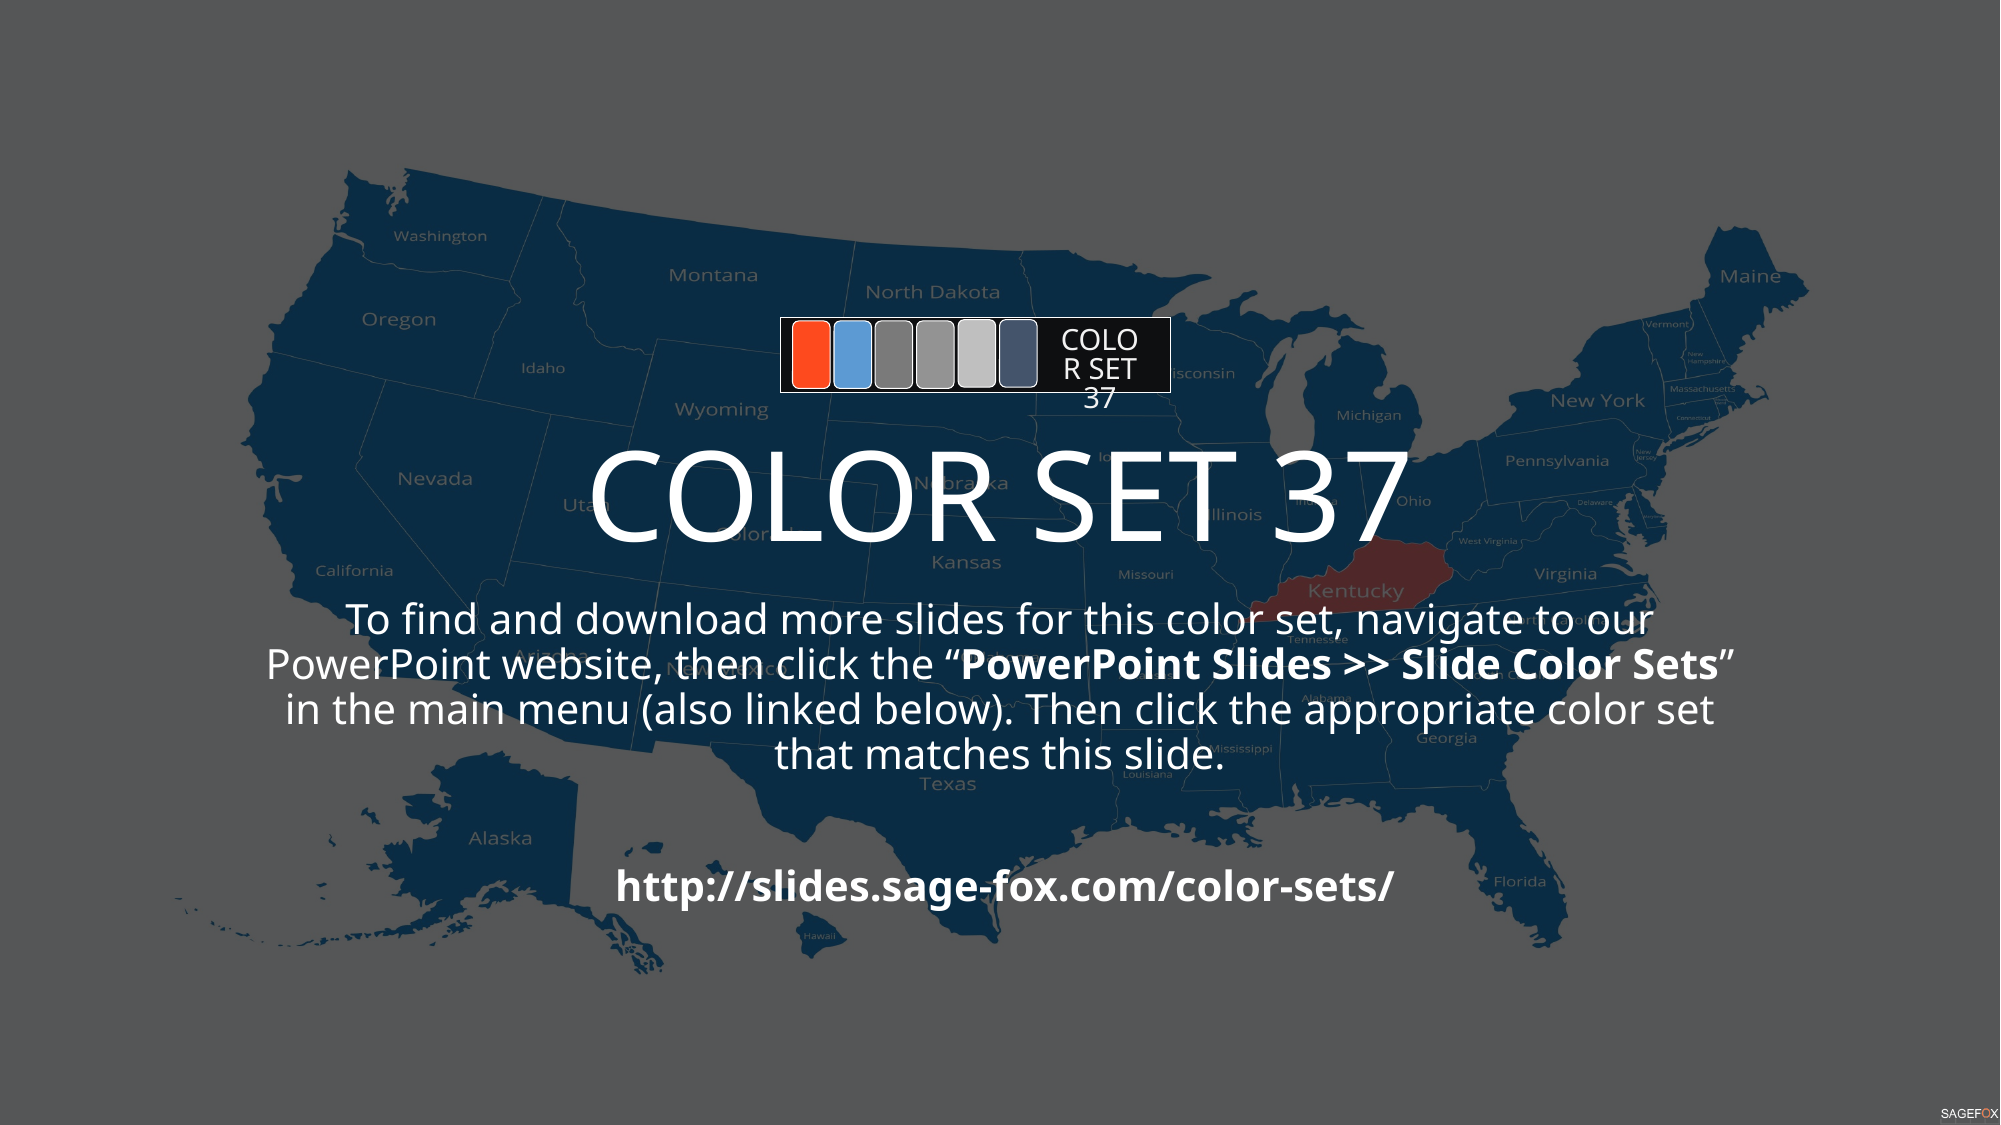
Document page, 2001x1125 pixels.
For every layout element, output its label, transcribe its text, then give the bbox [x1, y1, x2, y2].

title COLOR SET 37 [249, 184, 1750, 576]
picture [1940, 0, 2001, 1125]
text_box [780, 317, 1171, 395]
subtitle To find and download more slides for this color set, navigate to our PowerPoint website, then click the “PowerPoint Slides >> Slide Color Sets” in the main menu (also linked below). Then click the appropriate color set that matches this slide. http://slides.sage-fox.com/color-sets/ [249, 590, 1750, 863]
